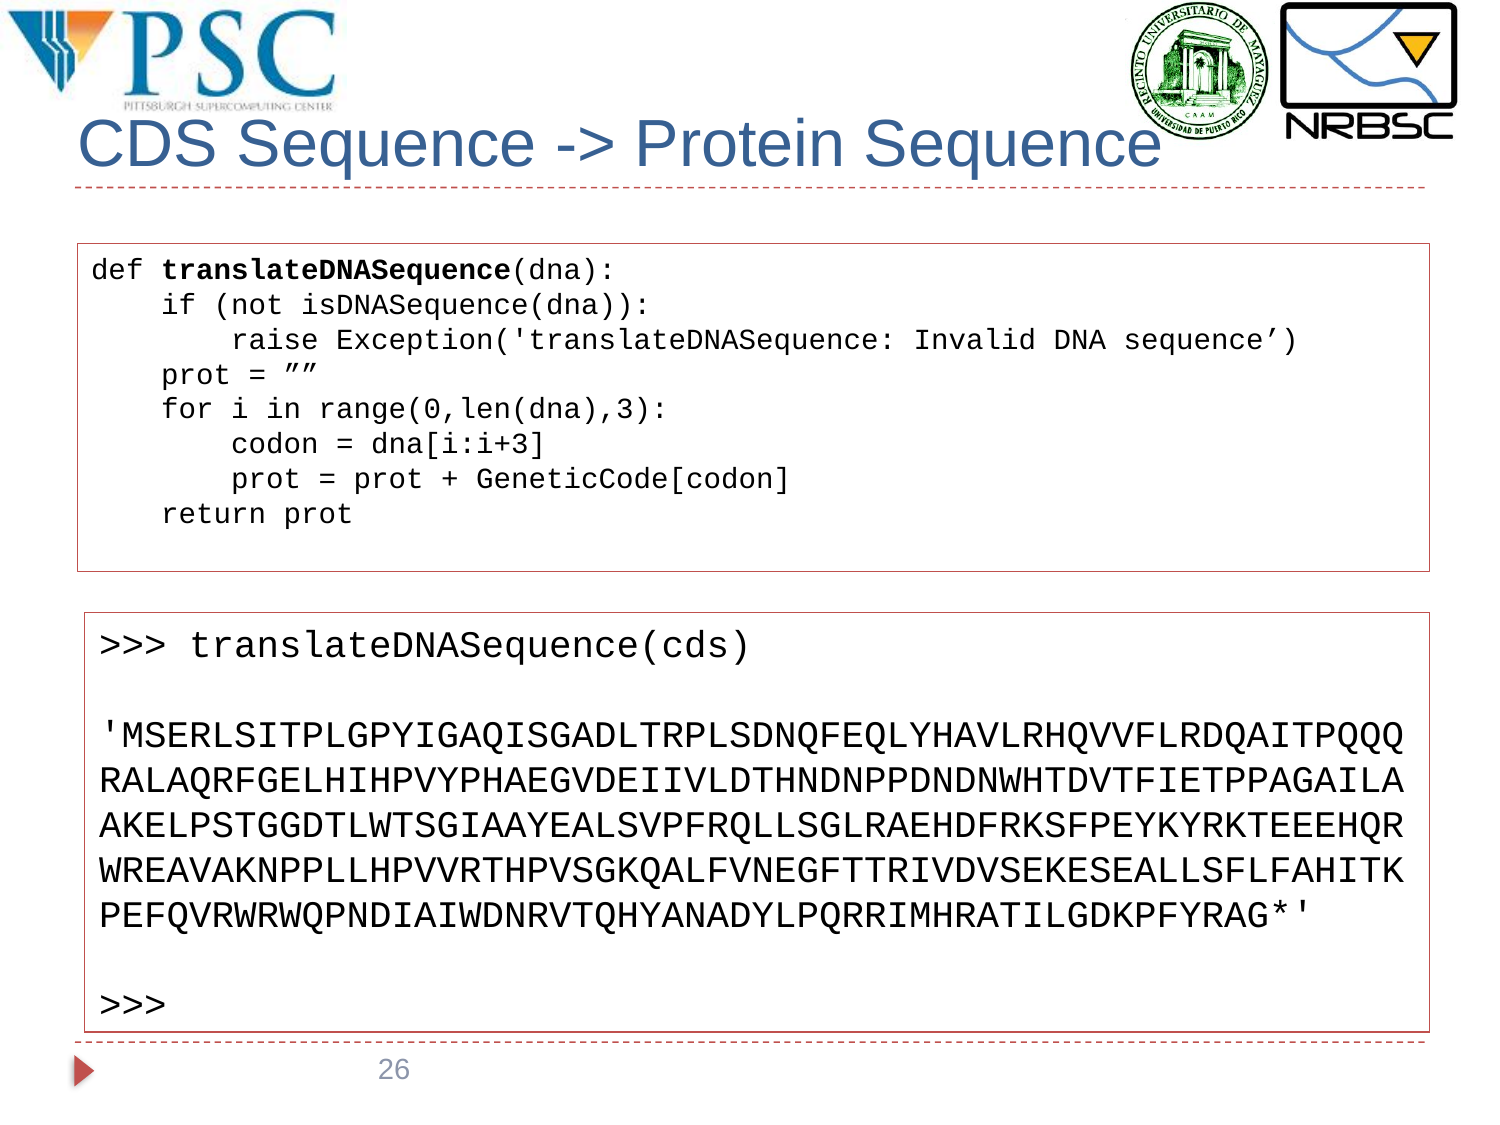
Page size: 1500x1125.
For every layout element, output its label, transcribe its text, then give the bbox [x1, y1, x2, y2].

slide_number 26 [100, 1042, 426, 1103]
text_box def translateDNASequence(dna): if (not isDNASequence(dna)): raise Exception('translateDNASequence: Invalid DNA sequence’) prot = ”” for i in range(0,len(dna),3): codon = dna[i:i+3] prot = prot + GeneticCode[codon] return prot [77, 243, 1430, 572]
picture [1125, 0, 1463, 145]
text_box >>> translateDNASequence(cds) 'MSERLSITPLGPYIGAQISGADLTRPLSDNQFEQLYHAVLRHQVVFLRDQAITPQQQRALAQRFGELHIHPVYPHAEGVDEIIVLDTHNDNPPDNDNWHTDVTFIETPPAGAILAAKELPSTGGDTLWTSGIAAYEALSVPFRQLLSGLRAEHDFRKSFPEYKYRKTEEEHQRWREAVAKNPPLLHPVVRTHPVSGKQALFVNEGFTTRIVDVSEKESEALLSFLFAHITKPEFQVRWRWQPNDIAIWDNRVTQHYANADYLPQRRIMHRATILGDKPFYRAG*' >>> [84, 612, 1430, 1033]
title CDS Sequence -> Protein Sequence [62, 91, 1400, 188]
picture [0, 0, 347, 127]
